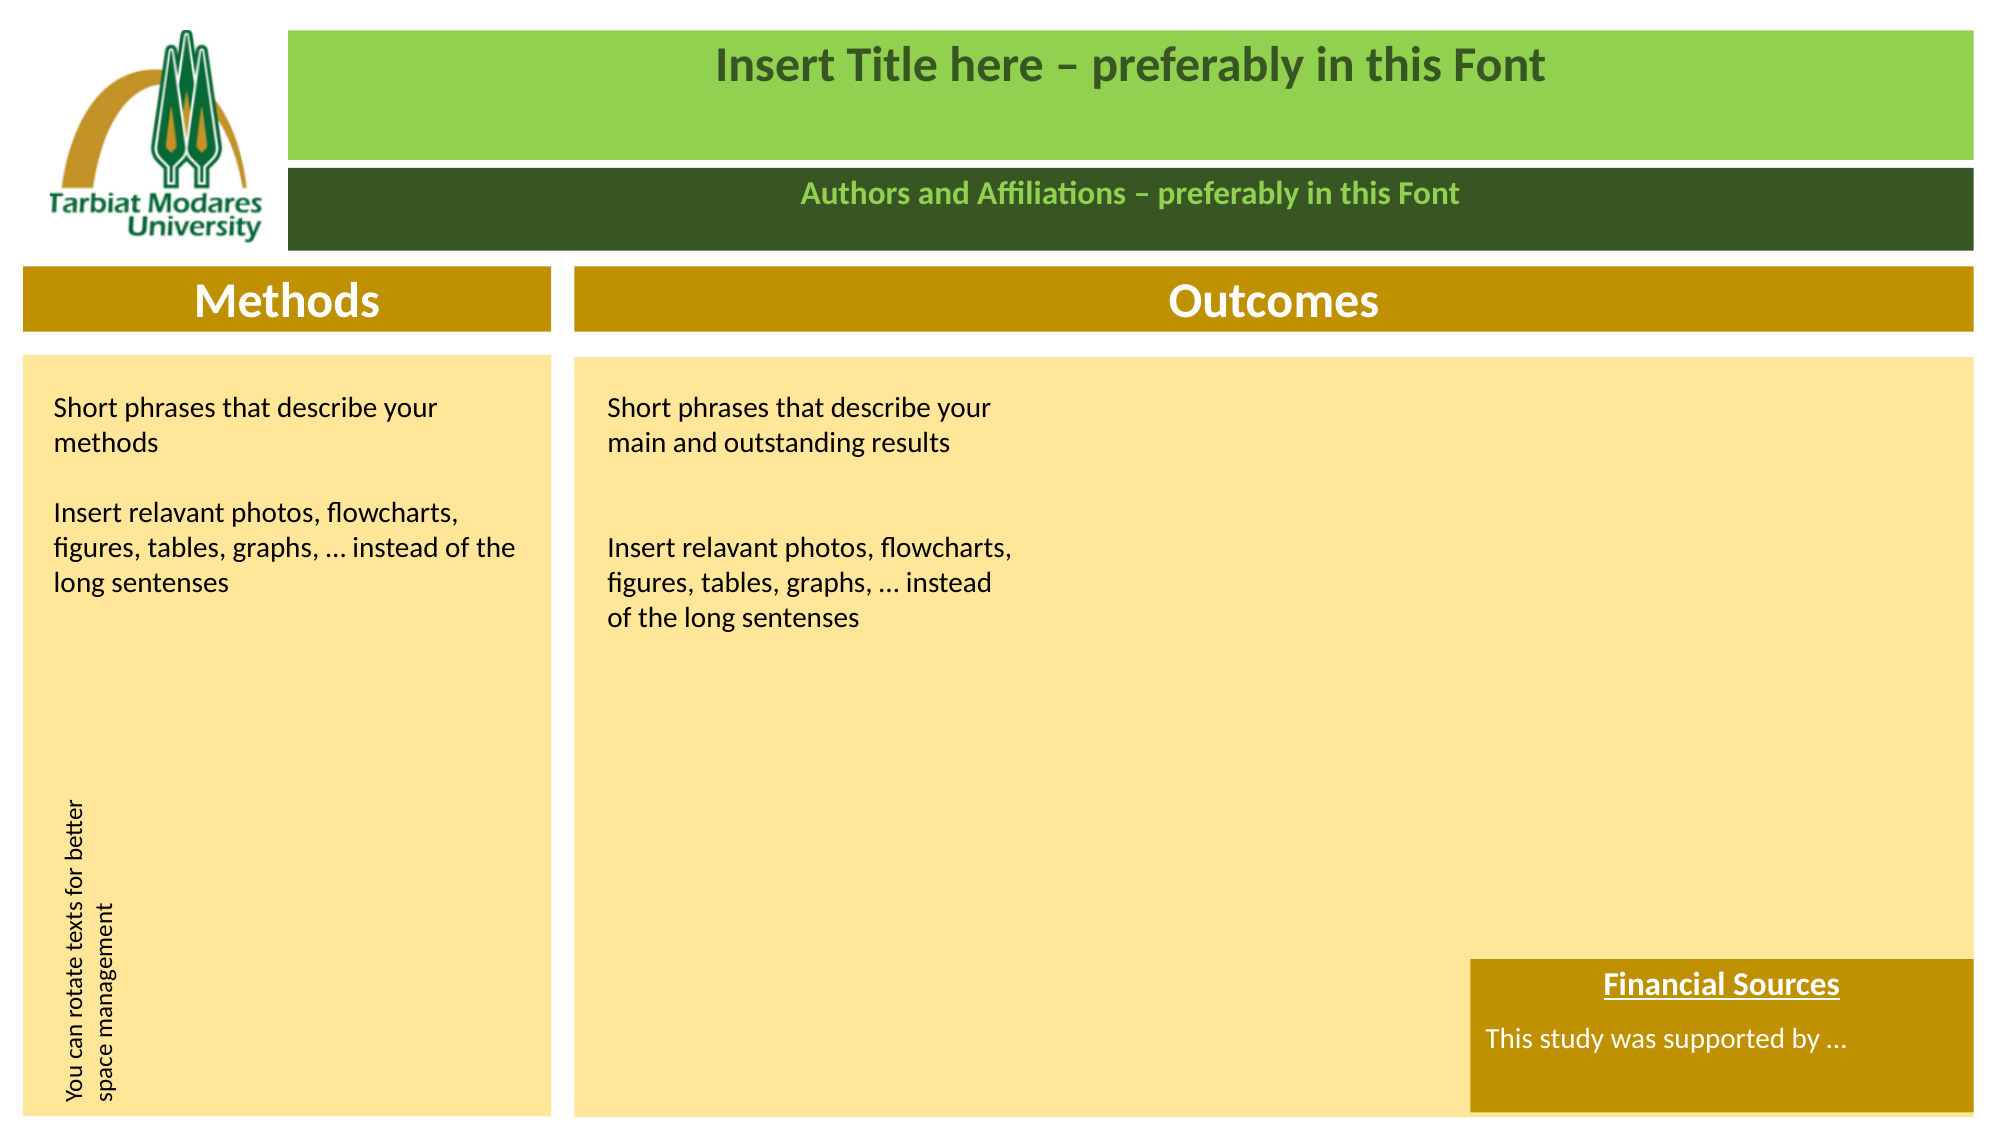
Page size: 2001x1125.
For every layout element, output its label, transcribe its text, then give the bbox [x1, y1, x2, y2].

text_box Short phrases that describe your methods Insert relavant photos, flowcharts, figures, tables, graphs, … instead of the long sentenses [39, 381, 536, 606]
text_box Outcomes [574, 266, 1974, 332]
text_box You can rotate texts for better space management [49, 741, 125, 1118]
text_box Short phrases that describe your main and outstanding results Insert relavant photos, flowcharts, figures, tables, graphs, … instead of the long sentenses [592, 381, 1030, 641]
text_box Methods [23, 266, 552, 332]
text_box [23, 354, 552, 1117]
text_box Authors and Affiliations – preferably in this Font [288, 167, 1974, 251]
text_box Financial Sources This study was supported by … [1470, 959, 1974, 1113]
picture [49, 30, 264, 244]
subtitle Insert Title here – preferably in this Font [288, 30, 1974, 160]
text_box [574, 357, 1974, 1118]
